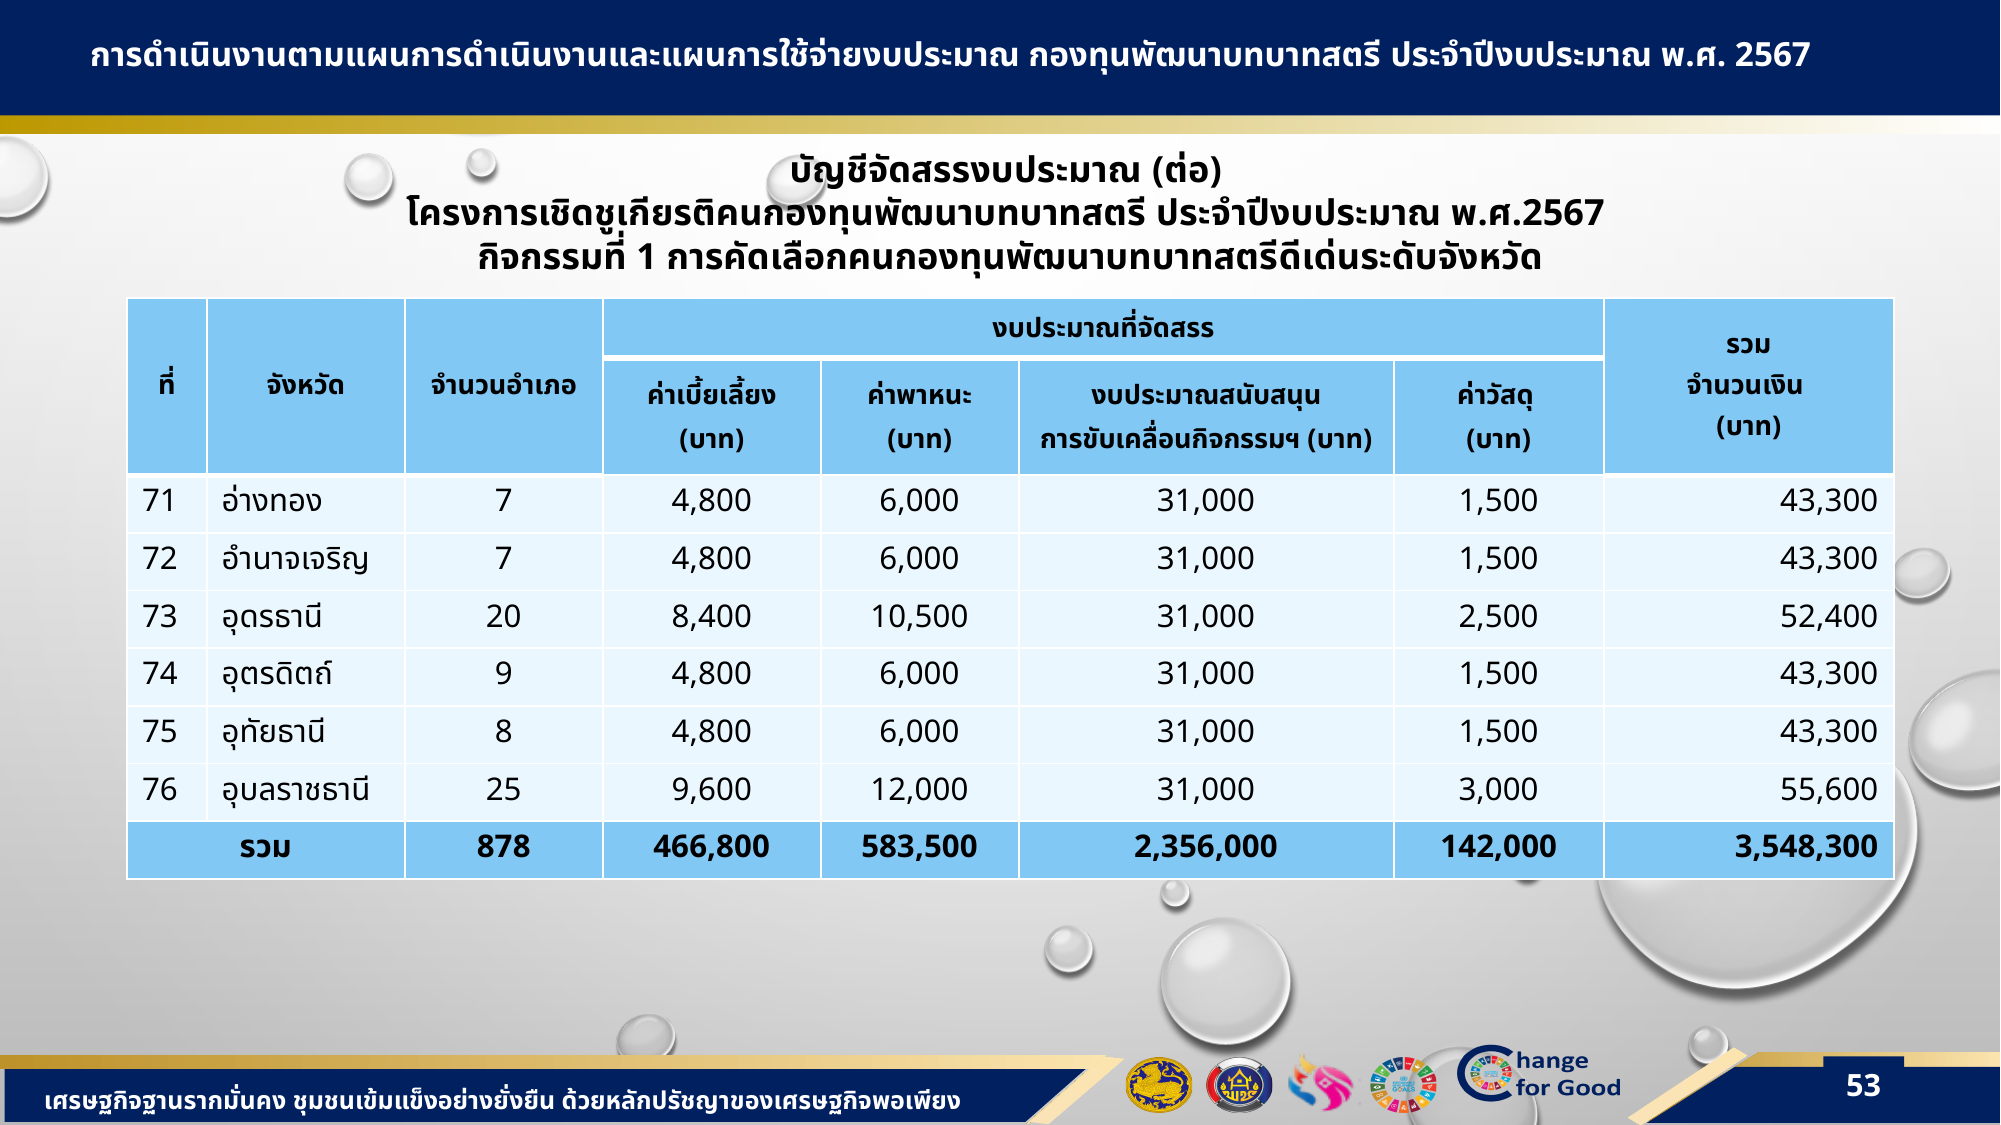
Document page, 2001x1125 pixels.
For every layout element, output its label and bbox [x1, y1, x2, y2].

table_cell [1395, 476, 1603, 532]
table_cell [1020, 822, 1393, 878]
table_cell [1395, 822, 1603, 878]
table_cell [822, 591, 1018, 647]
table_cell [128, 707, 206, 763]
table_cell [1605, 649, 1893, 705]
table_cell [1605, 591, 1893, 647]
text_box [0, 0, 2000, 135]
table_cell [406, 649, 602, 705]
table_cell [1605, 822, 1893, 878]
table_cell [208, 707, 404, 763]
table_cell [822, 707, 1018, 763]
table_cell [406, 478, 602, 532]
picture [0, 135, 2000, 1029]
table_cell [128, 534, 206, 590]
table_cell [1020, 534, 1393, 590]
table_cell [1020, 707, 1393, 763]
table_header [128, 299, 206, 473]
table_cell [1605, 764, 1893, 820]
table_cell [604, 591, 820, 647]
table_cell [822, 476, 1018, 532]
text_box [0, 1029, 2000, 1125]
table_header [1605, 299, 1893, 473]
table_cell [1020, 591, 1393, 647]
table_cell [604, 764, 820, 820]
table_cell [128, 764, 206, 820]
table_header [406, 299, 602, 473]
table_cell [1020, 361, 1393, 474]
text_box [47, 139, 1973, 284]
table_cell [1020, 649, 1393, 705]
table_header [604, 299, 1603, 355]
table_cell [822, 822, 1018, 878]
table_cell [208, 764, 404, 820]
table_cell [1395, 534, 1603, 590]
table_cell [1395, 764, 1603, 820]
table_cell [1395, 591, 1603, 647]
table_cell [406, 822, 602, 878]
table_cell [822, 764, 1018, 820]
table_header [208, 299, 404, 473]
table_cell [406, 764, 602, 820]
table_cell [604, 822, 820, 878]
table_cell [1395, 707, 1603, 763]
table_cell [128, 649, 206, 705]
table_cell [208, 649, 404, 705]
table_cell [822, 361, 1018, 474]
table_cell [208, 534, 404, 590]
table_cell [406, 707, 602, 763]
table_cell [208, 478, 404, 532]
table_cell [406, 591, 602, 647]
table_cell [604, 476, 820, 532]
table_cell [406, 534, 602, 590]
table_cell [1605, 534, 1893, 590]
table_cell [604, 707, 820, 763]
table_cell [128, 591, 206, 647]
table_cell [1605, 478, 1893, 532]
table_cell [822, 534, 1018, 590]
table_cell [1605, 707, 1893, 763]
table_cell [604, 649, 820, 705]
table_cell [128, 822, 404, 878]
table_cell [604, 534, 820, 590]
table_cell [128, 478, 206, 532]
table_cell [822, 649, 1018, 705]
table_cell [208, 591, 404, 647]
table_cell [1020, 476, 1393, 532]
table_cell [1395, 361, 1603, 474]
table_cell [1395, 649, 1603, 705]
table_cell [604, 361, 820, 474]
table_cell [1020, 764, 1393, 820]
